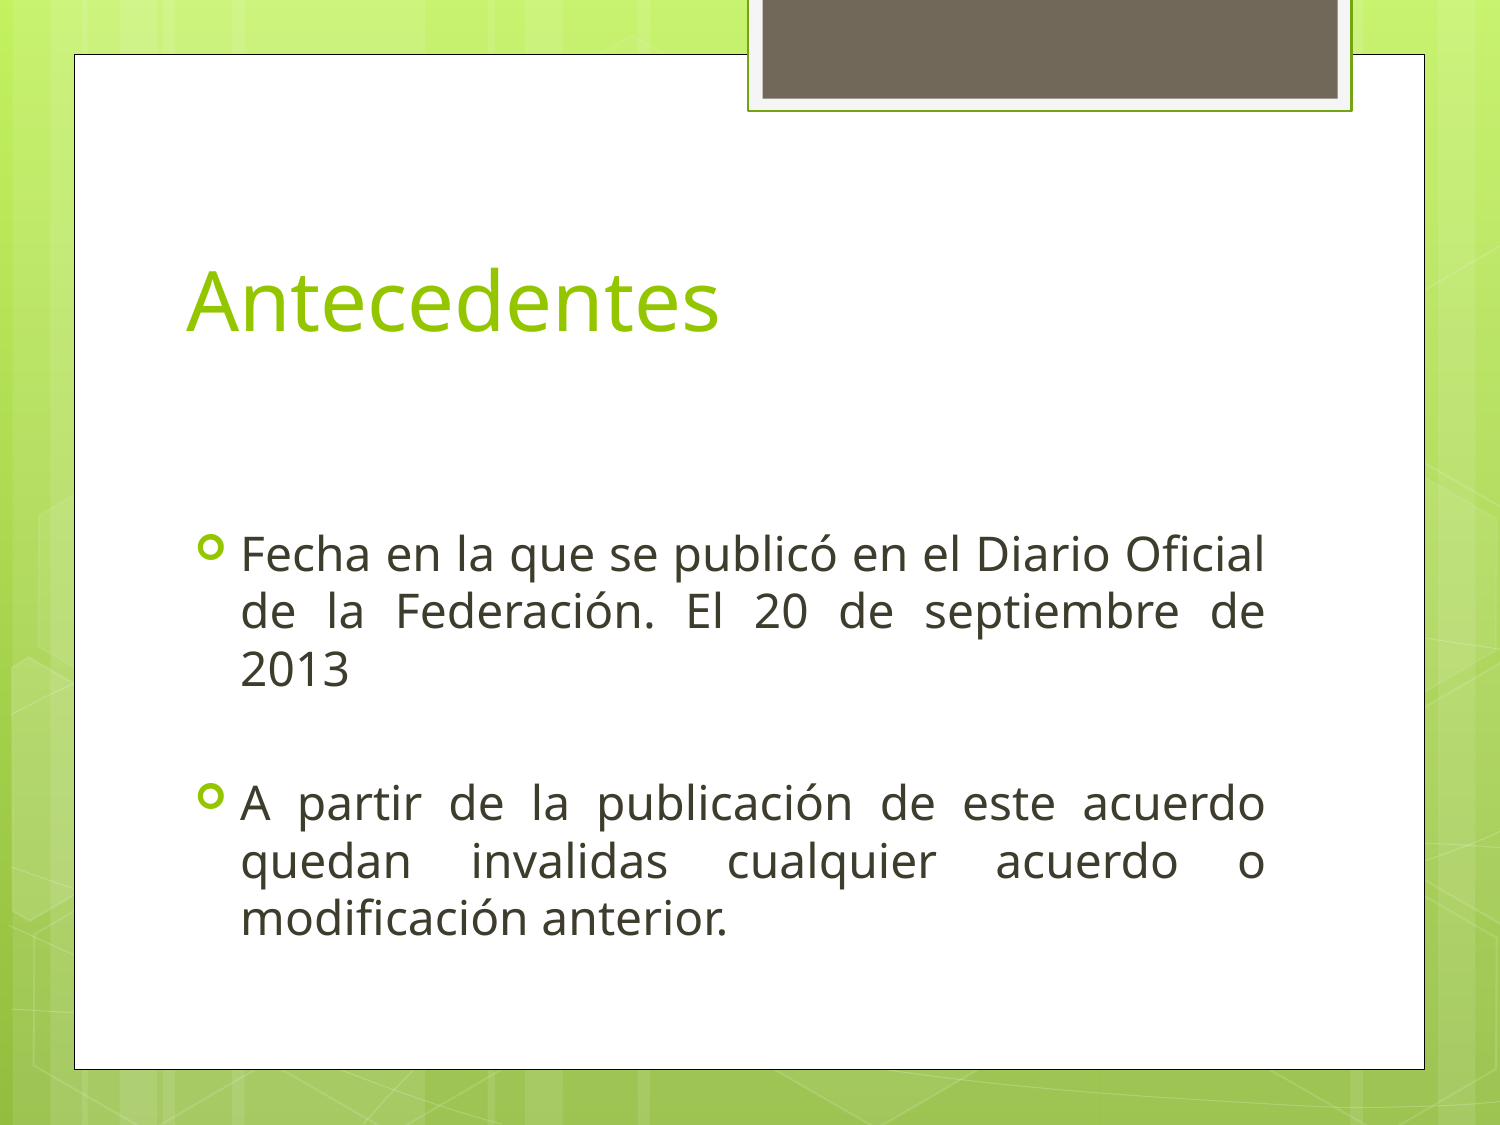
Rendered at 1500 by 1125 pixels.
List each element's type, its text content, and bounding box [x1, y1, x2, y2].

list Fecha en la que se publicó en el Diario Oficial de la Federación. El 20 de septiembre de 2013 A partir de la publicación de este acuerdo quedan invalidas cualquier acuerdo o modificación anterior. [171, 381, 1283, 957]
title Antecedentes [171, 168, 1324, 357]
